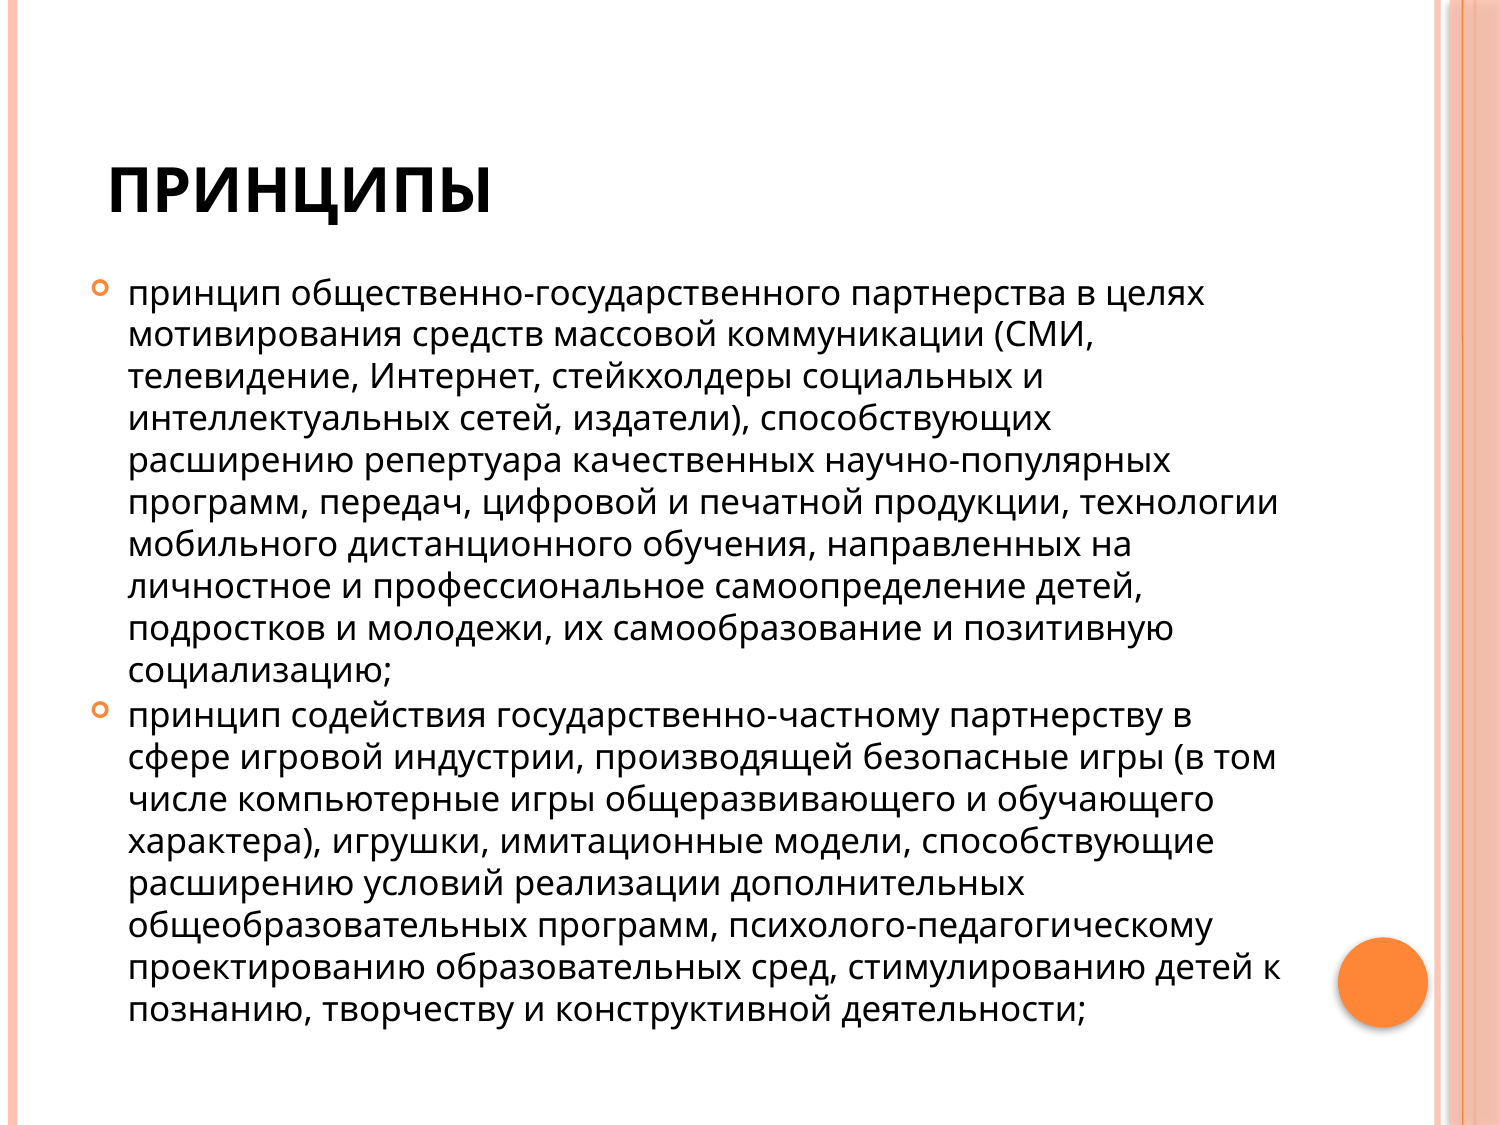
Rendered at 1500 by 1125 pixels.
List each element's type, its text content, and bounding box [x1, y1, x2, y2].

title Принципы [75, 45, 1300, 233]
list принцип общественно-государственного партнерства в целях мотивирования средств массовой коммуникации (СМИ, телевидение, Интернет, стейкхолдеры социальных и интеллектуальных сетей, издатели), способствующих расширению репертуара качественных научно-популярных программ, передач, цифровой и печатной продукции, технологии мобильного дистанционного обучения, направленных на личностное и профессиональное самоопределение детей, подростков и молодежи, их самообразование и позитивную социализацию; принцип содействия государственно-частному партнерству в сфере игровой индустрии, производящей безопасные игры (в том числе компьютерные игры общеразвивающего и обучающего характера), игрушки, имитационные модели, способствующие расширению условий реализации дополнительных общеобразовательных программ, психолого-педагогическому проектированию образовательных сред, стимулированию детей к познанию, творчеству и конструктивной деятельности; [75, 262, 1300, 1062]
